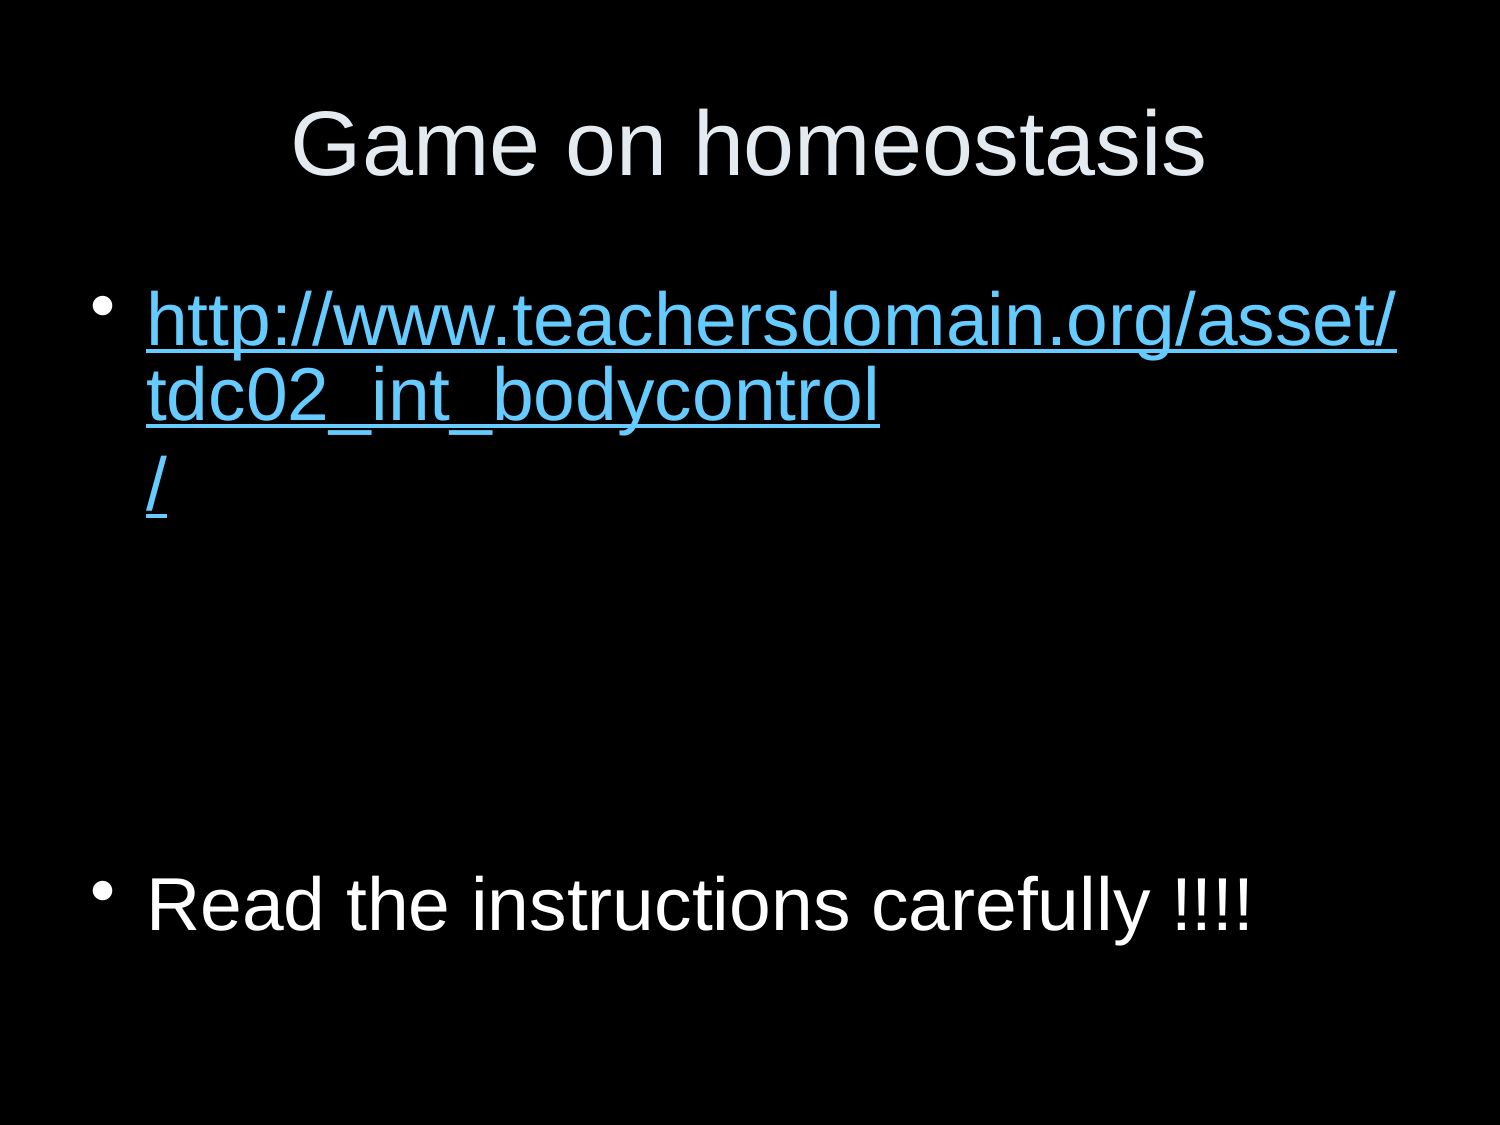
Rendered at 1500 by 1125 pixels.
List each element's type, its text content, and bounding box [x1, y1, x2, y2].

list http://www.teachersdomain.org/asset/tdc02_int_bodycontrol/ Read the instructions carefully !!!! [74, 262, 1426, 916]
title Game on homeostasis [74, 44, 1426, 233]
